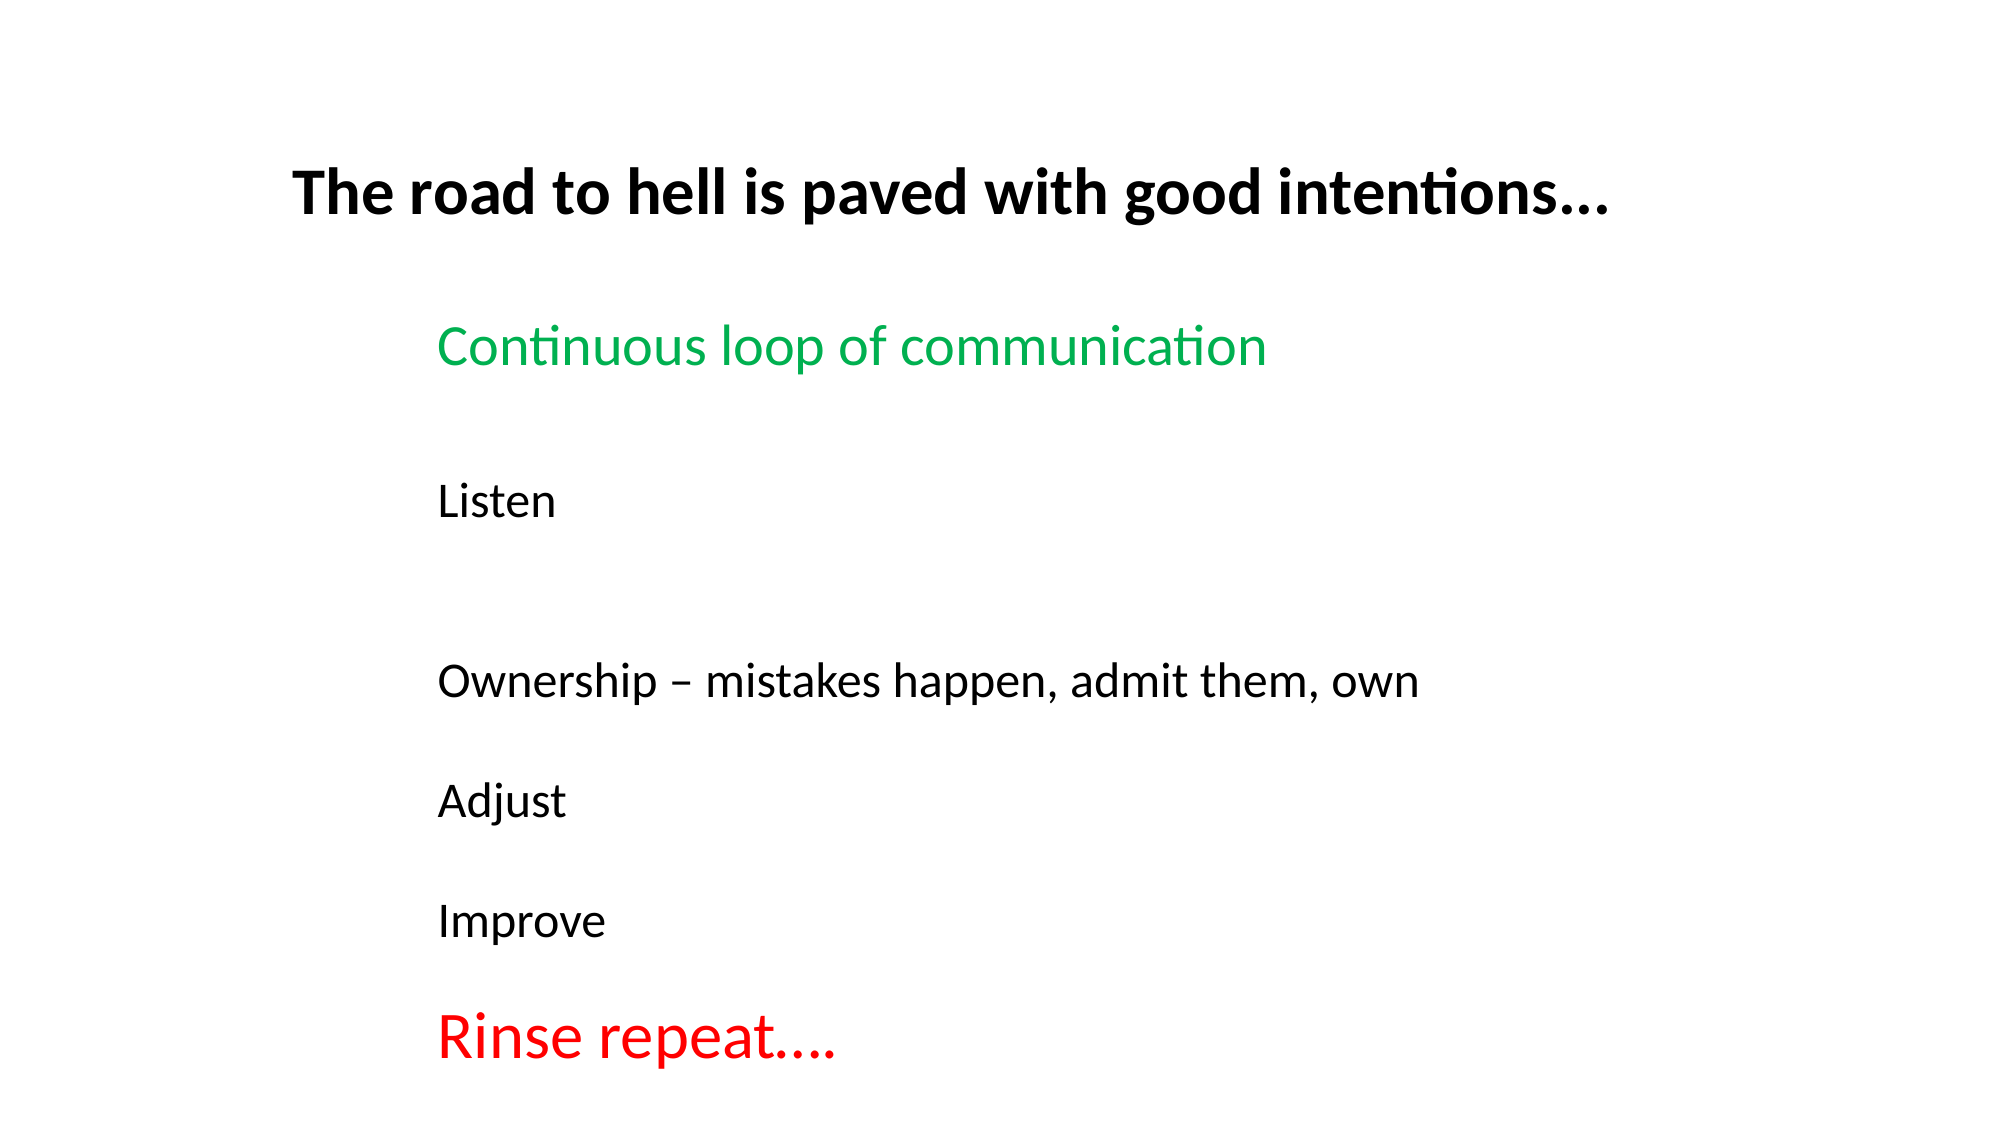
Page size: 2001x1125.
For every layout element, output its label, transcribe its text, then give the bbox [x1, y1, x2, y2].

text_box Continuous loop of communication Listen Ownership – mistakes happen, admit them, own Adjust Improve Rinse repeat…. [422, 299, 1577, 1125]
text_box The road to hell is paved with good intentions... [278, 140, 1782, 235]
